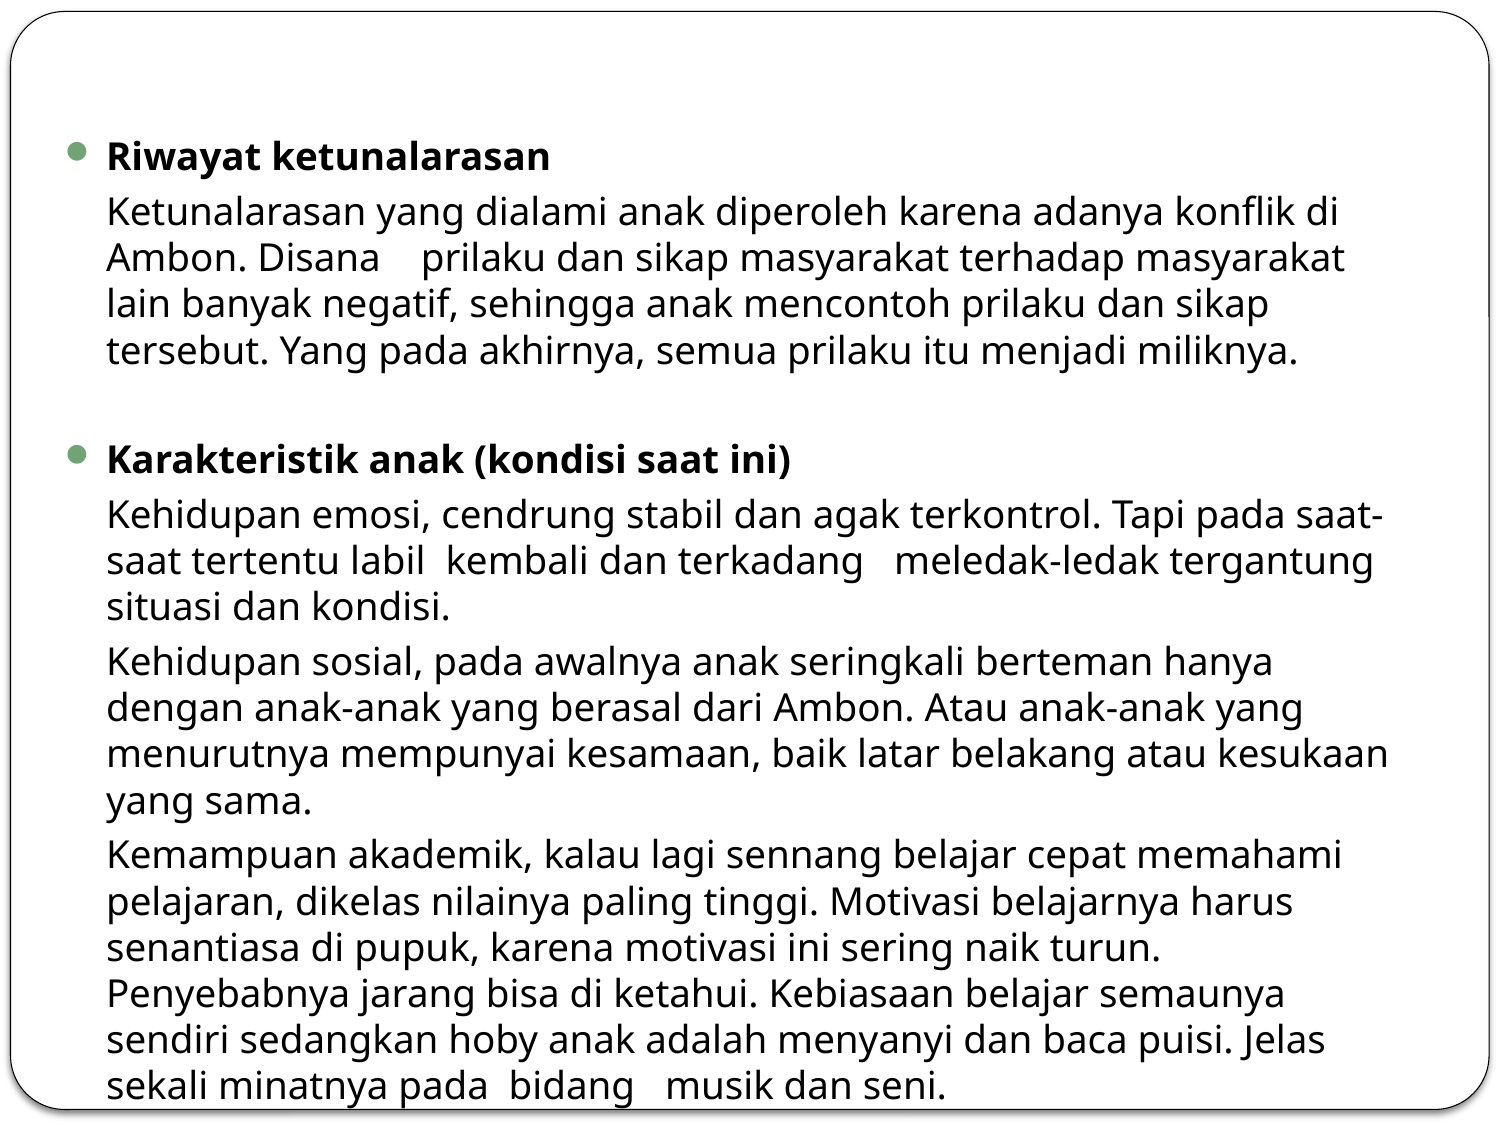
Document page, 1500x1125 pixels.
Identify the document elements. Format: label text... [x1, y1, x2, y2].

list Riwayat ketunalarasan Ketunalarasan yang dialami anak diperoleh karena adanya konflik di Ambon. Disana prilaku dan sikap masyarakat terhadap masyarakat lain banyak negatif, sehingga anak mencontoh prilaku dan sikap tersebut. Yang pada akhirnya, semua prilaku itu menjadi miliknya. Karakteristik anak (kondisi saat ini) Kehidupan emosi, cendrung stabil dan agak terkontrol. Tapi pada saat-saat tertentu labil kembali dan terkadang meledak-ledak tergantung situasi dan kondisi. Kehidupan sosial, pada awalnya anak seringkali berteman hanya dengan anak-anak yang berasal dari Ambon. Atau anak-anak yang menurutnya mempunyai kesamaan, baik latar belakang atau kesukaan yang sama. Kemampuan akademik, kalau lagi sennang belajar cepat memahami pelajaran, dikelas nilainya paling tinggi. Motivasi belajarnya harus senantiasa di pupuk, karena motivasi ini sering naik turun. Penyebabnya jarang bisa di ketahui. Kebiasaan belajar semaunya sendiri sedangkan hoby anak adalah menyanyi dan baca puisi. Jelas sekali minatnya pada bidang musik dan seni. [50, 125, 1425, 1125]
